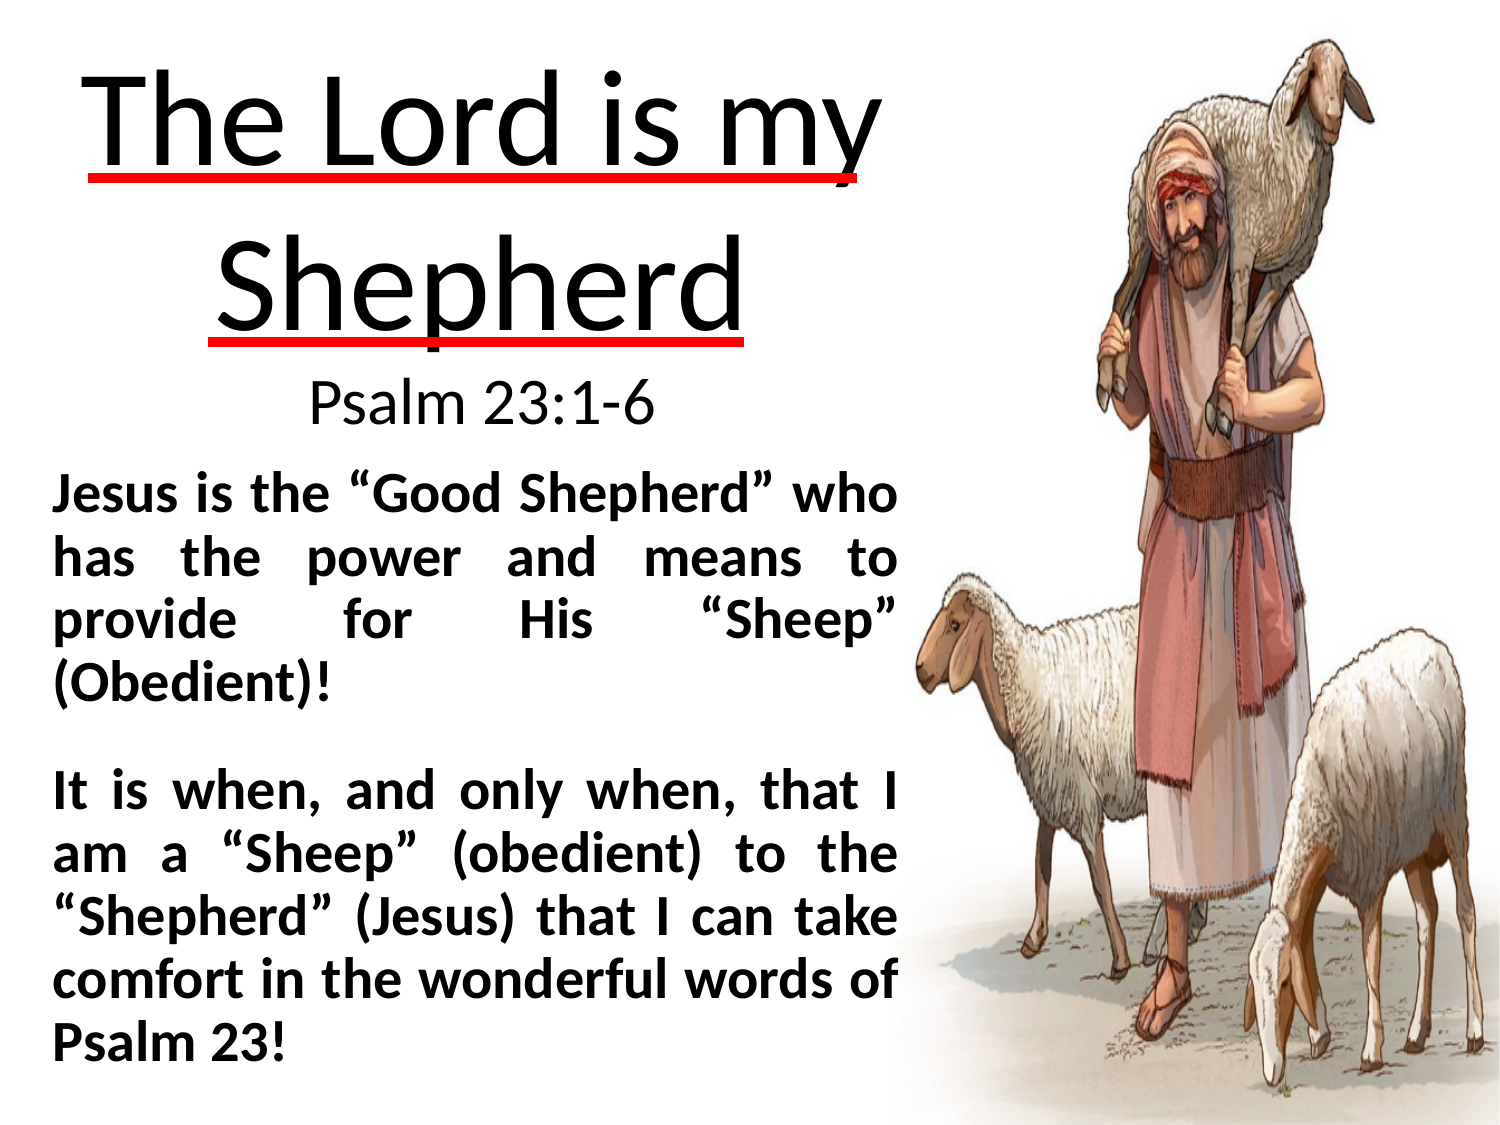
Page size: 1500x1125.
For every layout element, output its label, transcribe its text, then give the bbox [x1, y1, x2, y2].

text_box The Lord is my Shepherd Psalm 23:1-6 [38, 20, 889, 446]
text_box Jesus is the “Good Shepherd” who has the power and means to provide for His “Sheep” (Obedient)! [38, 455, 889, 722]
text_box It is when, and only when, that I am a “Sheep” (obedient) to the “Shepherd” (Jesus) that I can take comfort in the wonderful words of Psalm 23! [38, 752, 889, 1082]
picture [894, 0, 1500, 1125]
